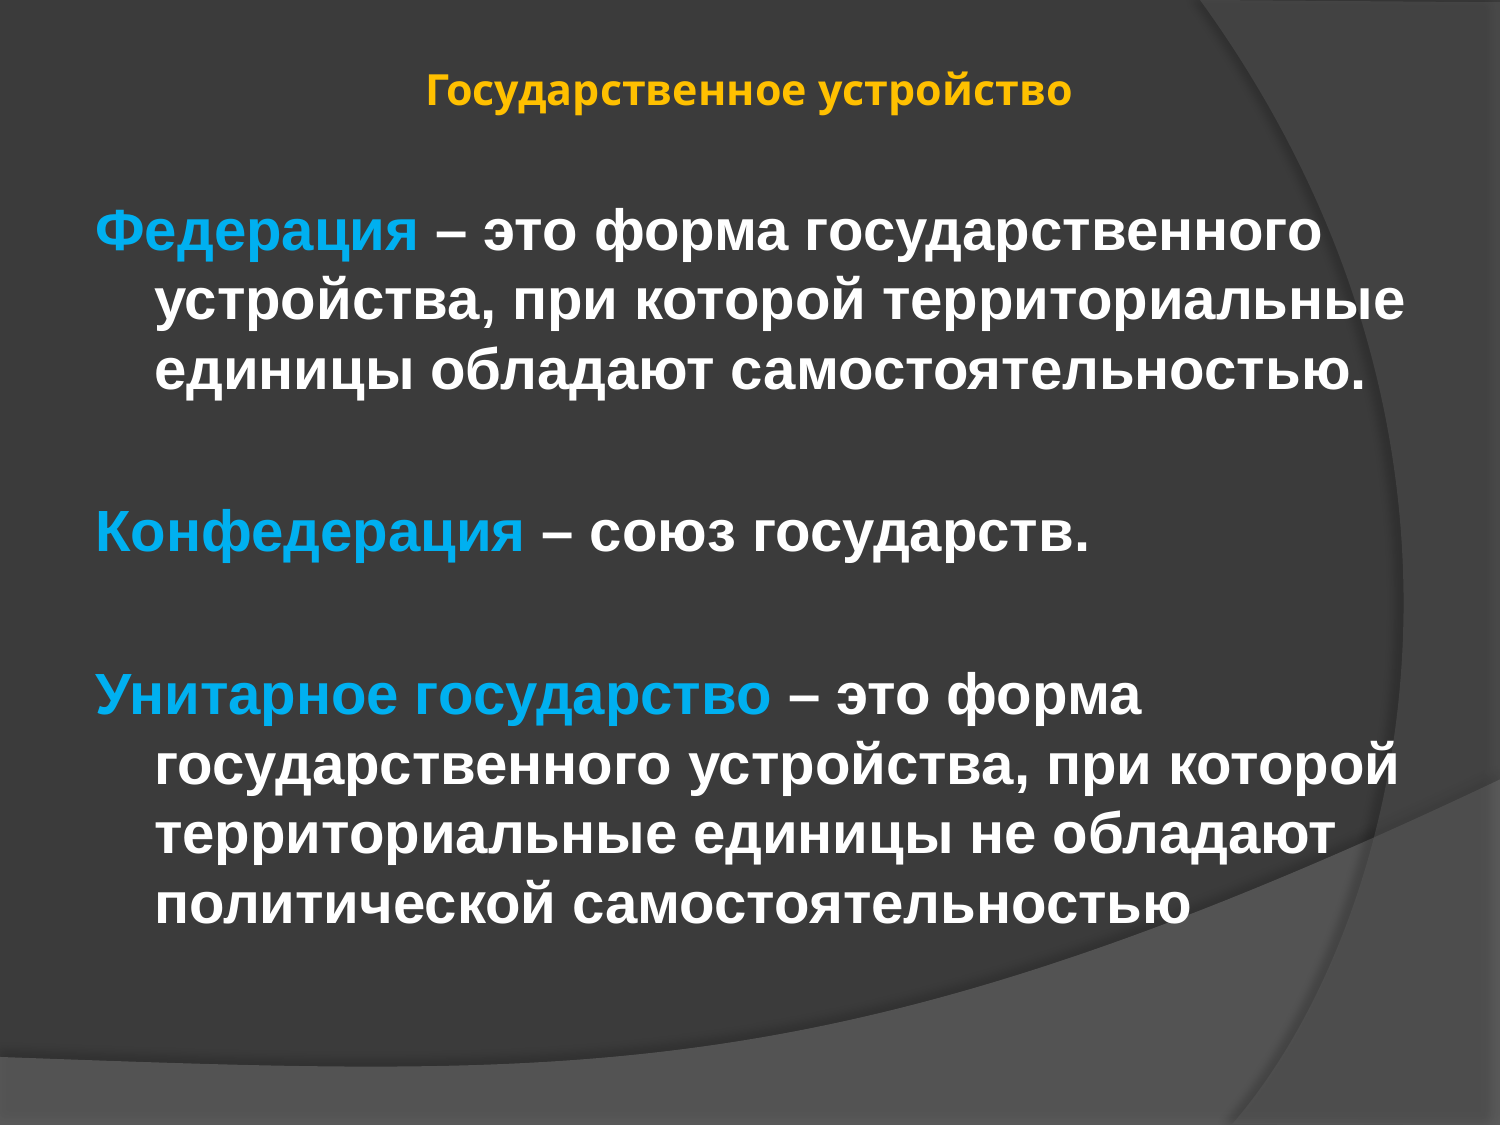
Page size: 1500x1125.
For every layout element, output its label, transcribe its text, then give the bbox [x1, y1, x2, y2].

list Федерация – это форма государственного устройства, при которой территориальные единицы обладают самостоятельностью. Конфедерация – союз государств. Унитарное государство – это форма государственного устройства, при которой территориальные единицы не обладают политической самостоятельностью [74, 184, 1424, 1071]
title Государственное устройство [74, 54, 1424, 173]
